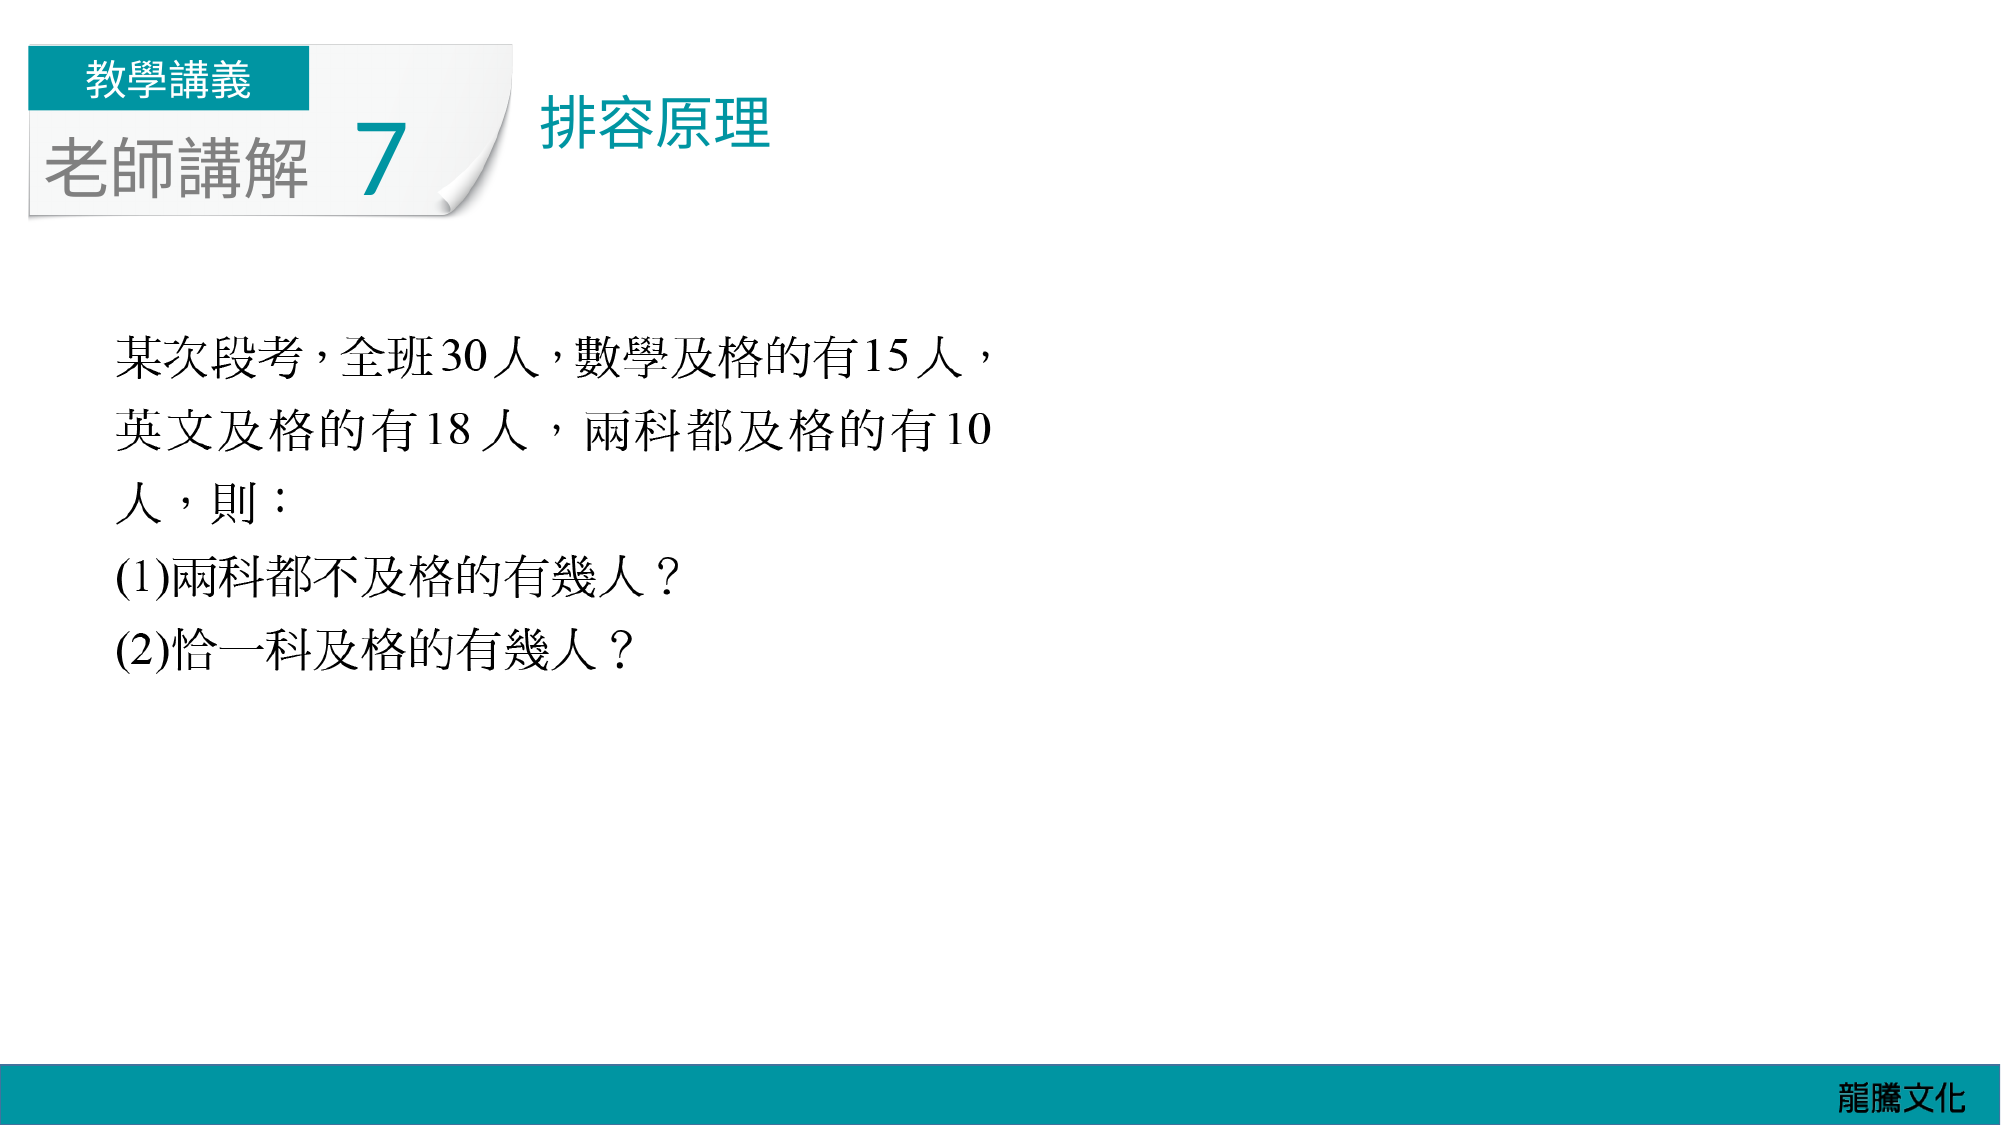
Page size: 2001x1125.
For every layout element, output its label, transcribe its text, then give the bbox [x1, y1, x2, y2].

list 7 [304, 90, 458, 215]
title 排容原理 [524, 43, 1902, 209]
picture [112, 323, 1045, 683]
picture [264, 158, 270, 165]
picture [254, 158, 260, 165]
picture [1839, 1082, 1965, 1113]
picture [294, 173, 304, 181]
picture [264, 169, 270, 177]
picture [254, 147, 264, 154]
picture [254, 169, 260, 177]
picture [28, 43, 525, 231]
